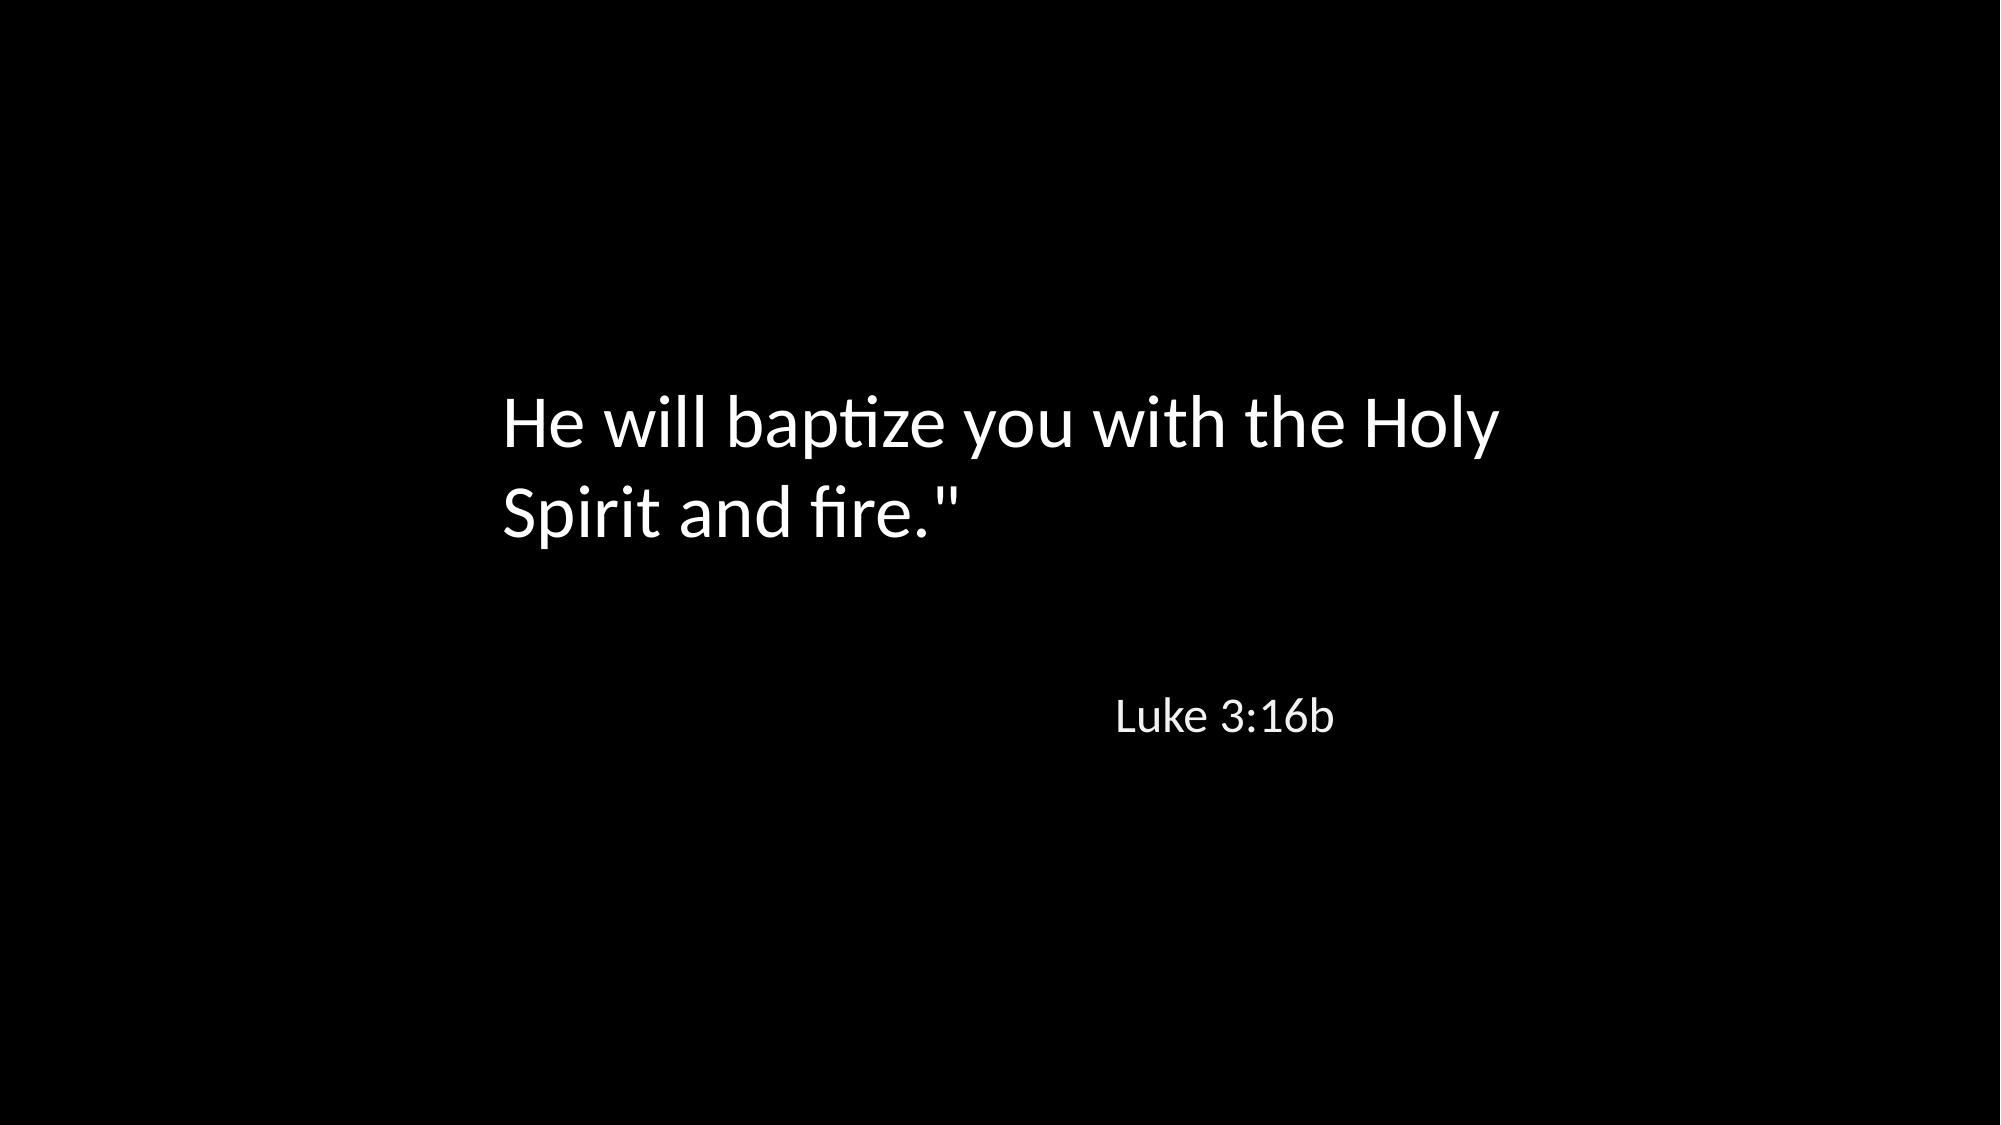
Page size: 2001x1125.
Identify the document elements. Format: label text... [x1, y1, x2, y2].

text_box He will baptize you with the Holy Spirit and fire." [487, 365, 1650, 561]
text_box Luke 3:16b [950, 674, 1500, 750]
